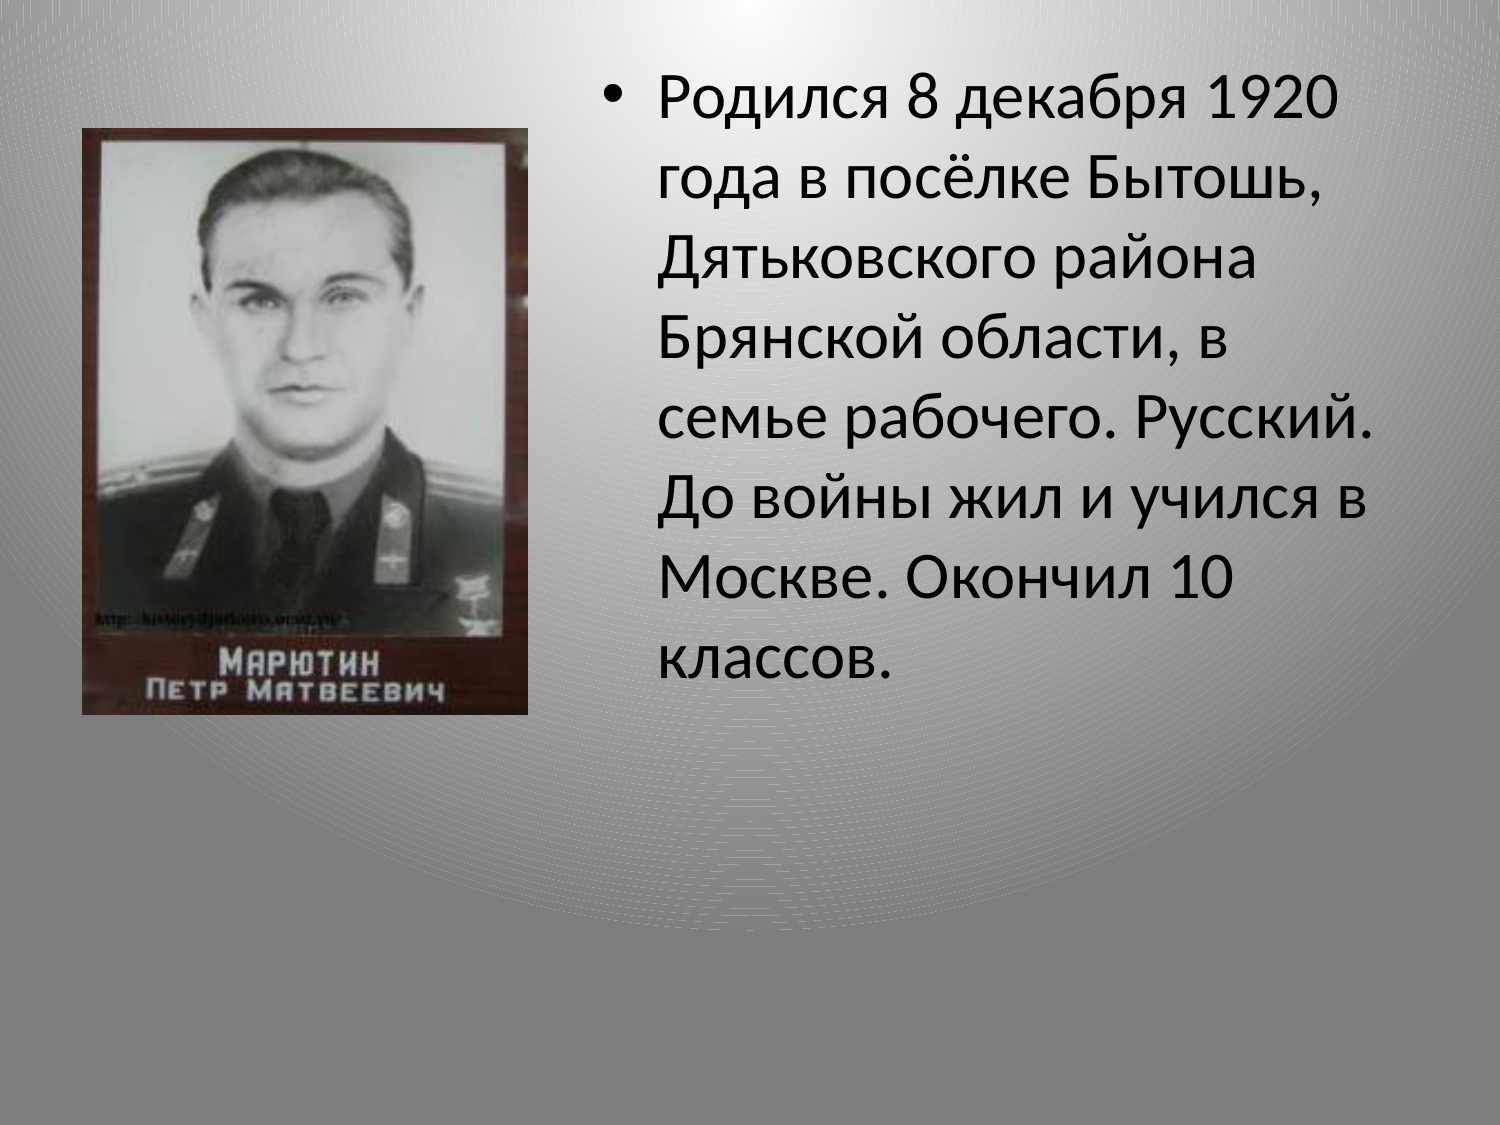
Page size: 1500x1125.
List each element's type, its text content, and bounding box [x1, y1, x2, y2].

list Родился 8 декабря 1920 года в посёлке Бытошь, Дятьковского района Брянской области, в семье рабочего. Русский. До войны жил и учился в Москве. Окончил 10 классов. [586, 44, 1425, 1005]
picture [81, 128, 528, 716]
